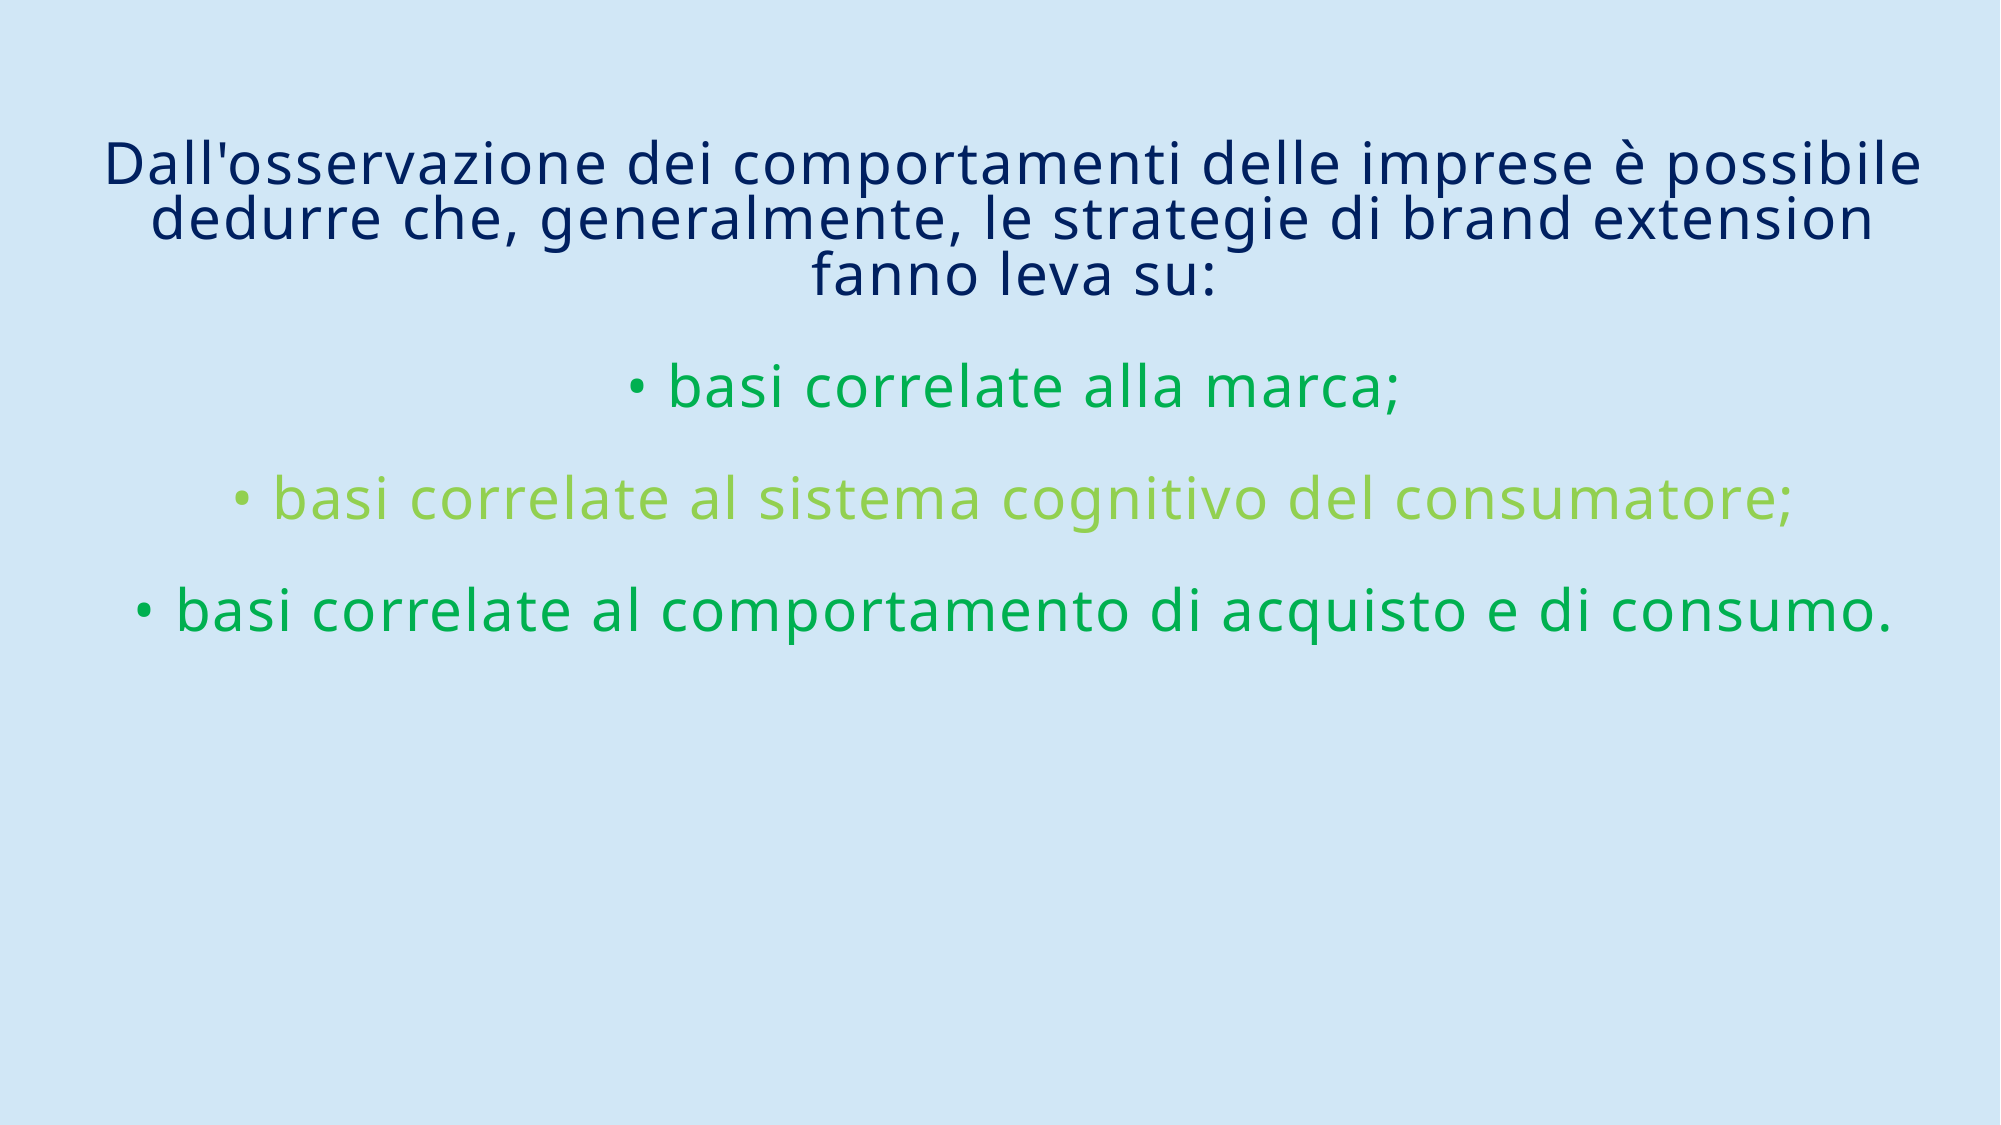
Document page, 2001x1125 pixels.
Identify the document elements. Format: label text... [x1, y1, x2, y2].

title Dall'osservazione dei comportamenti delle imprese è possibile dedurre che, generalmente, le strategie di brand extension fanno leva su: • basi correlate alla marca; • basi correlate al sistema cognitivo del consumatore; • basi correlate al comportamento di acquisto e di consumo. [78, 61, 1953, 720]
